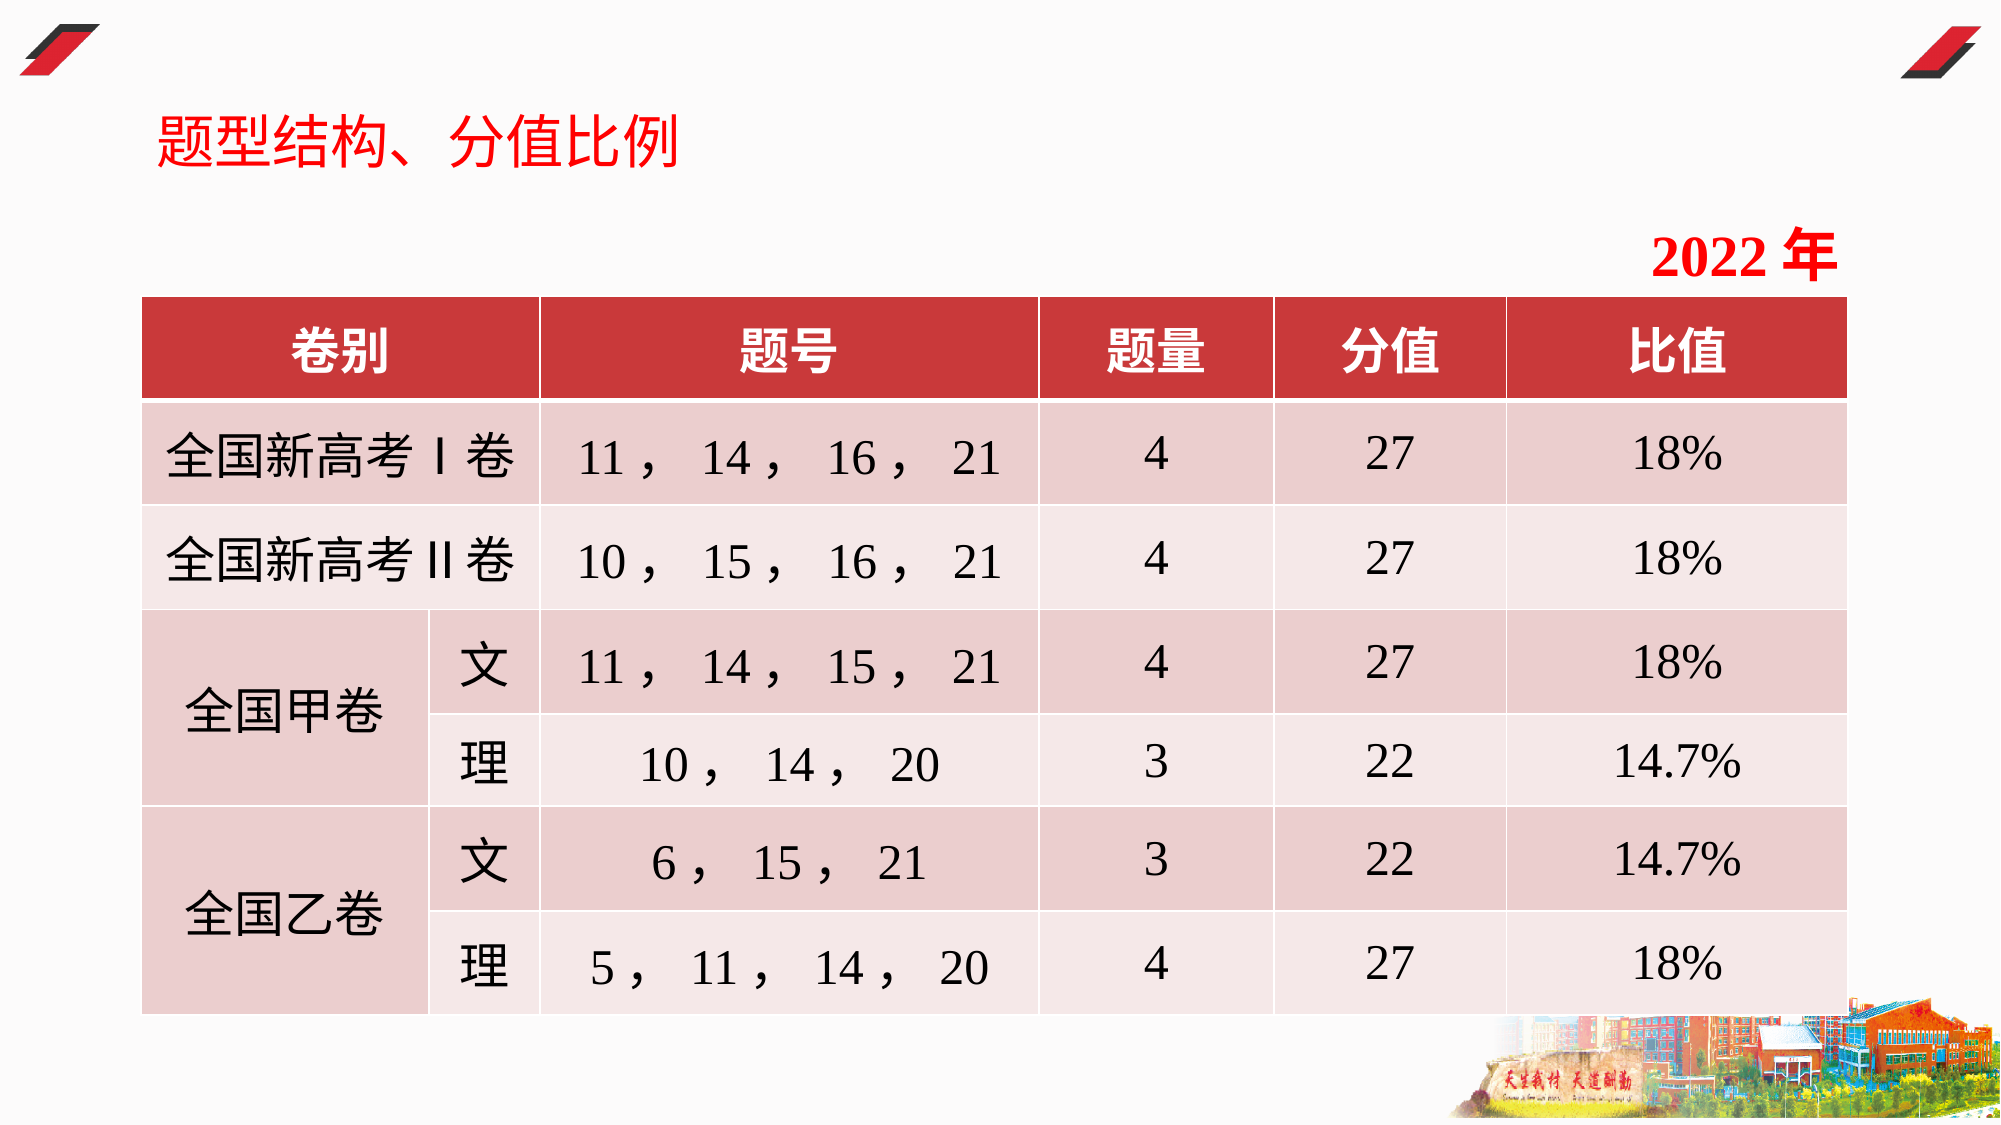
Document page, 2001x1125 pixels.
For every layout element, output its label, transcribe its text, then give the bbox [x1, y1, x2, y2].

table_cell 27 [1275, 403, 1506, 504]
picture [1443, 967, 2000, 1118]
table_cell 3 [1040, 715, 1273, 805]
table_cell 10，14，20 [541, 715, 1038, 805]
table_cell 4 [1040, 403, 1273, 504]
table_cell 27 [1275, 610, 1506, 713]
table_header 比值 [1507, 297, 1847, 398]
table_cell 理 [430, 912, 539, 1014]
table_cell 理 [430, 715, 539, 805]
table_cell 14.7% [1507, 715, 1847, 805]
table_header 题量 [1040, 297, 1273, 398]
table_cell 全国甲卷 [142, 610, 428, 805]
table_cell 27 [1275, 912, 1506, 1014]
table_cell 6，15，21 [541, 807, 1038, 910]
picture [1881, 0, 2000, 101]
table_cell 22 [1275, 807, 1506, 910]
table_cell 11，14，15，21 [541, 610, 1038, 713]
table_cell 全国乙卷 [142, 807, 428, 1014]
table_header 分值 [1275, 297, 1506, 398]
table_cell 4 [1040, 912, 1273, 1014]
table_cell 全国新高考Ⅰ卷 [142, 403, 539, 504]
table_cell 10，15，16，21 [541, 506, 1038, 609]
table_cell 文 [430, 807, 539, 910]
table_cell 18% [1507, 610, 1847, 713]
table_cell 18% [1507, 403, 1847, 504]
table_cell 文 [430, 610, 539, 713]
table_header 题号 [541, 297, 1038, 398]
table_cell 3 [1040, 807, 1273, 910]
table_header 卷别 [142, 297, 539, 398]
table_cell 18% [1507, 912, 1847, 967]
table_cell 27 [1275, 506, 1506, 609]
table_cell 11，14，16，21 [541, 403, 1038, 504]
text_box 2022年 [1636, 210, 1855, 295]
table_cell 22 [1275, 715, 1506, 805]
table_cell 4 [1040, 610, 1273, 713]
table_cell 全国新高考Ⅱ卷 [142, 506, 539, 609]
table_cell 5，11，14，20 [541, 912, 1038, 1014]
table_cell 4 [1040, 506, 1273, 609]
picture [0, 0, 119, 100]
table_cell 14.7% [1507, 807, 1847, 910]
text_box 题型结构、分值比例 [141, 97, 696, 183]
table_cell 18% [1507, 506, 1847, 609]
